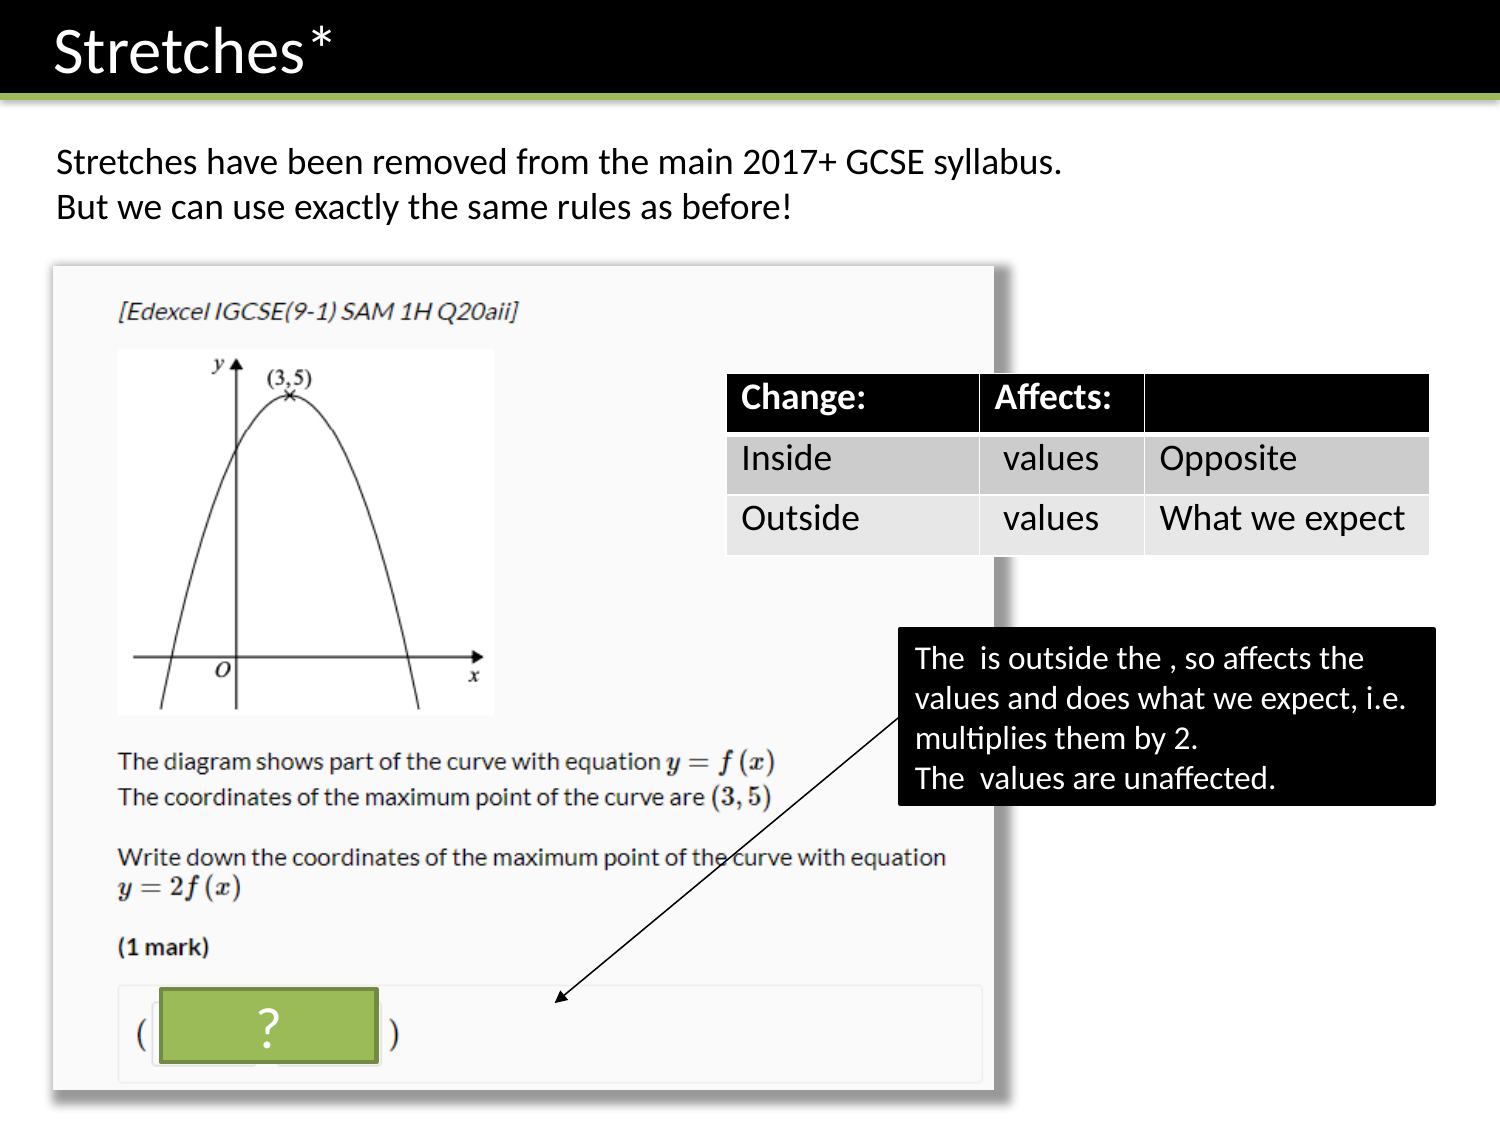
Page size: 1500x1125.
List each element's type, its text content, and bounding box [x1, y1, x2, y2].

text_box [0, 0, 1500, 99]
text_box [554, 717, 901, 1004]
text_box Stretches have been removed from the main 2017+ GCSE syllabus. But we can use exactly the same rules as before! [41, 129, 1128, 234]
picture [52, 265, 994, 1090]
